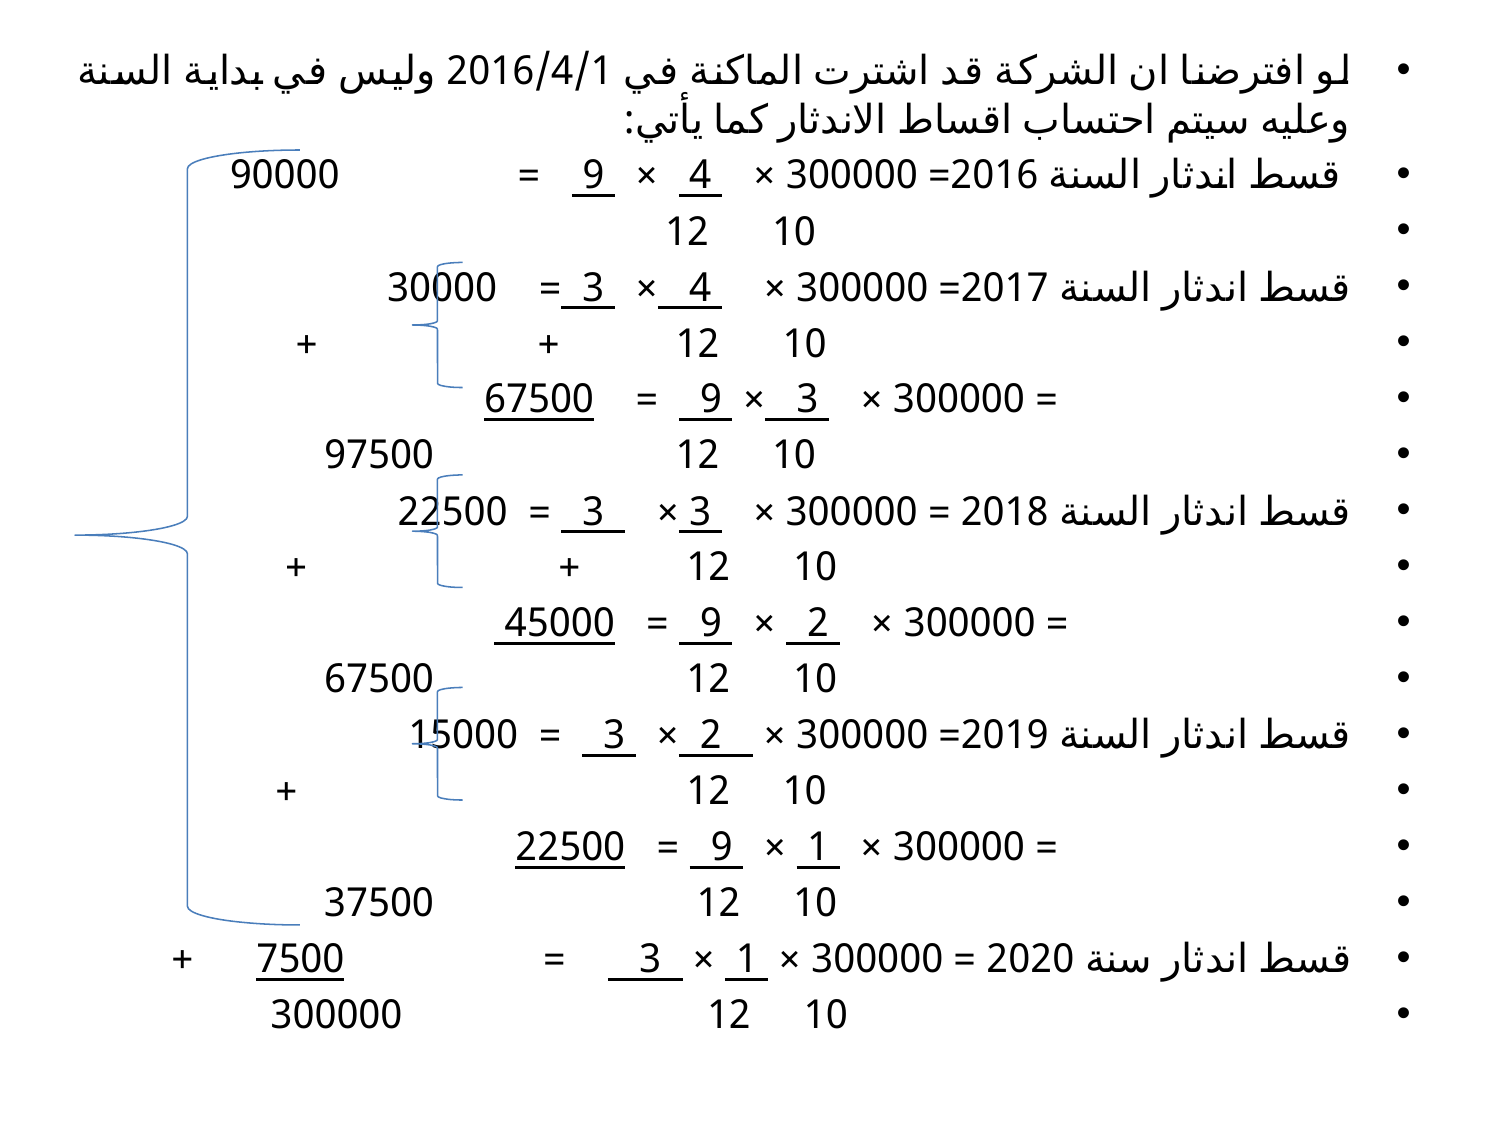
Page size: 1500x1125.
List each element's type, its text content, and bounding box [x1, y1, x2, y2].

text_box [411, 261, 463, 389]
text_box [74, 149, 300, 926]
text_box [411, 474, 463, 589]
text_box [411, 686, 463, 801]
list لو افترضنا ان الشركة قد اشترت الماكنة في 2016/4/1 وليس في بداية السنة وعليه سيتم احتساب اقساط الاندثار كما يأتي: قسط اندثار السنة 2016= 300000 × 4 × 9 = 90000 10 12 قسط اندثار السنة 2017= 300000 × 4 × 3 = 30000 10 12 + + = 300000 × 3 × 9 = 67500 10 12 97500 قسط اندثار السنة 2018 = 300000 × 3 × 3 = 22500 10 12 + + = 300000 × 2 × 9 = 45000 10 12 67500 قسط اندثار السنة 2019= 300000 × 2 × 3 = 15000 10 12 + = 300000 × 1 × 9 = 22500 10 12 37500 قسط اندثار سنة 2020 = 300000 × 1 × 3 = 7500 + 10 12 300000 [62, 37, 1425, 1050]
